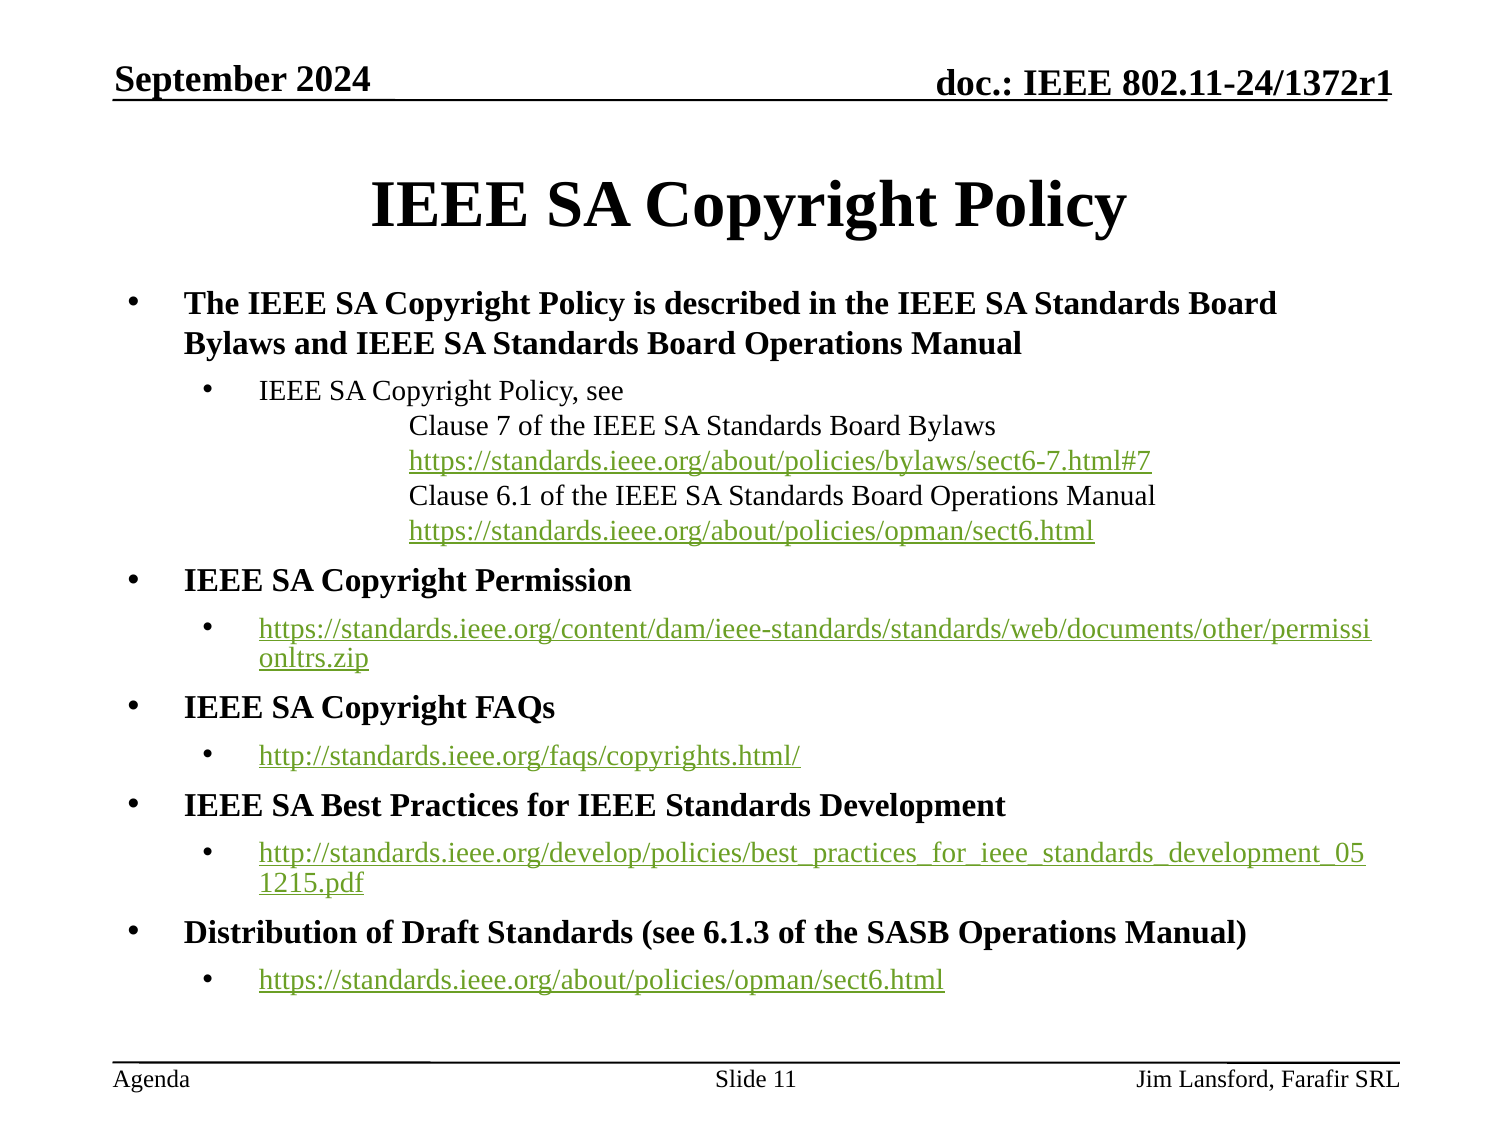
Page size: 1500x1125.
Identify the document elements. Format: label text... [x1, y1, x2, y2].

slide_number Slide 11 [712, 1061, 800, 1123]
footer Jim Lansford, Farafir SRL [878, 1061, 1402, 1093]
list The IEEE SA Copyright Policy is described in the IEEE SA Standards Board Bylaws and IEEE SA Standards Board Operations Manual IEEE SA Copyright Policy, see Clause 7 of the IEEE SA Standards Board Bylaws https://standards.ieee.org/about/policies/bylaws/sect6-7.html#7 Clause 6.1 of the IEEE SA Standards Board Operations Manual https://standards.ieee.org/about/policies/opman/sect6.html IEEE SA Copyright Permission https://standards.ieee.org/content/dam/ieee-standards/standards/web/documents/other/permissionltrs.zip IEEE SA Copyright FAQs http://standards.ieee.org/faqs/copyrights.html/ IEEE SA Best Practices for IEEE Standards Development http://standards.ieee.org/develop/policies/best_practices_for_ieee_standards_development_051215.pdf Distribution of Draft Standards (see 6.1.3 of the SASB Operations Manual) https://standards.ieee.org/about/policies/opman/sect6.html [112, 273, 1388, 1011]
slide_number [114, 54, 423, 100]
title IEEE SA Copyright Policy [112, 112, 1388, 273]
